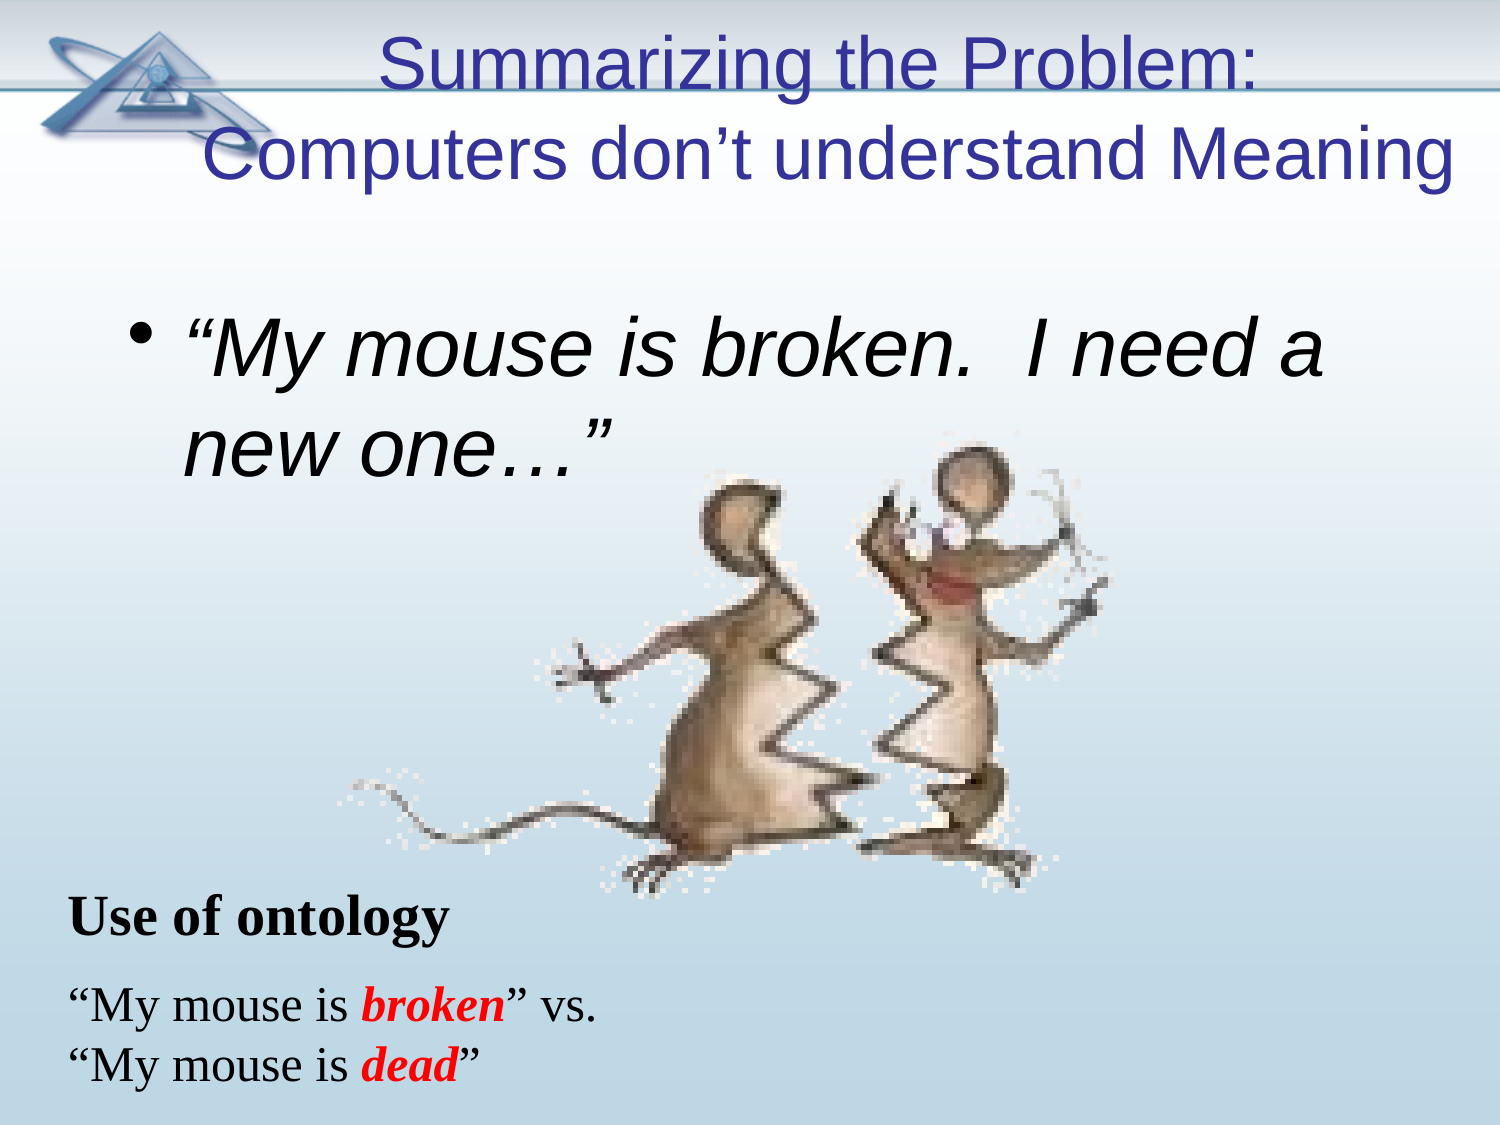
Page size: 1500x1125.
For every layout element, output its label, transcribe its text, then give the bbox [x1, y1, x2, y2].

text_box Summarizing the Problem: Computers don’t understand Meaning [165, 10, 1473, 198]
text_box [337, 420, 1126, 922]
text_box Use of ontology “My mouse is broken” vs. “My mouse is dead” [53, 869, 680, 1100]
text_box “My mouse is broken. I need a new one…” [112, 285, 1388, 898]
picture [0, 0, 1500, 1125]
